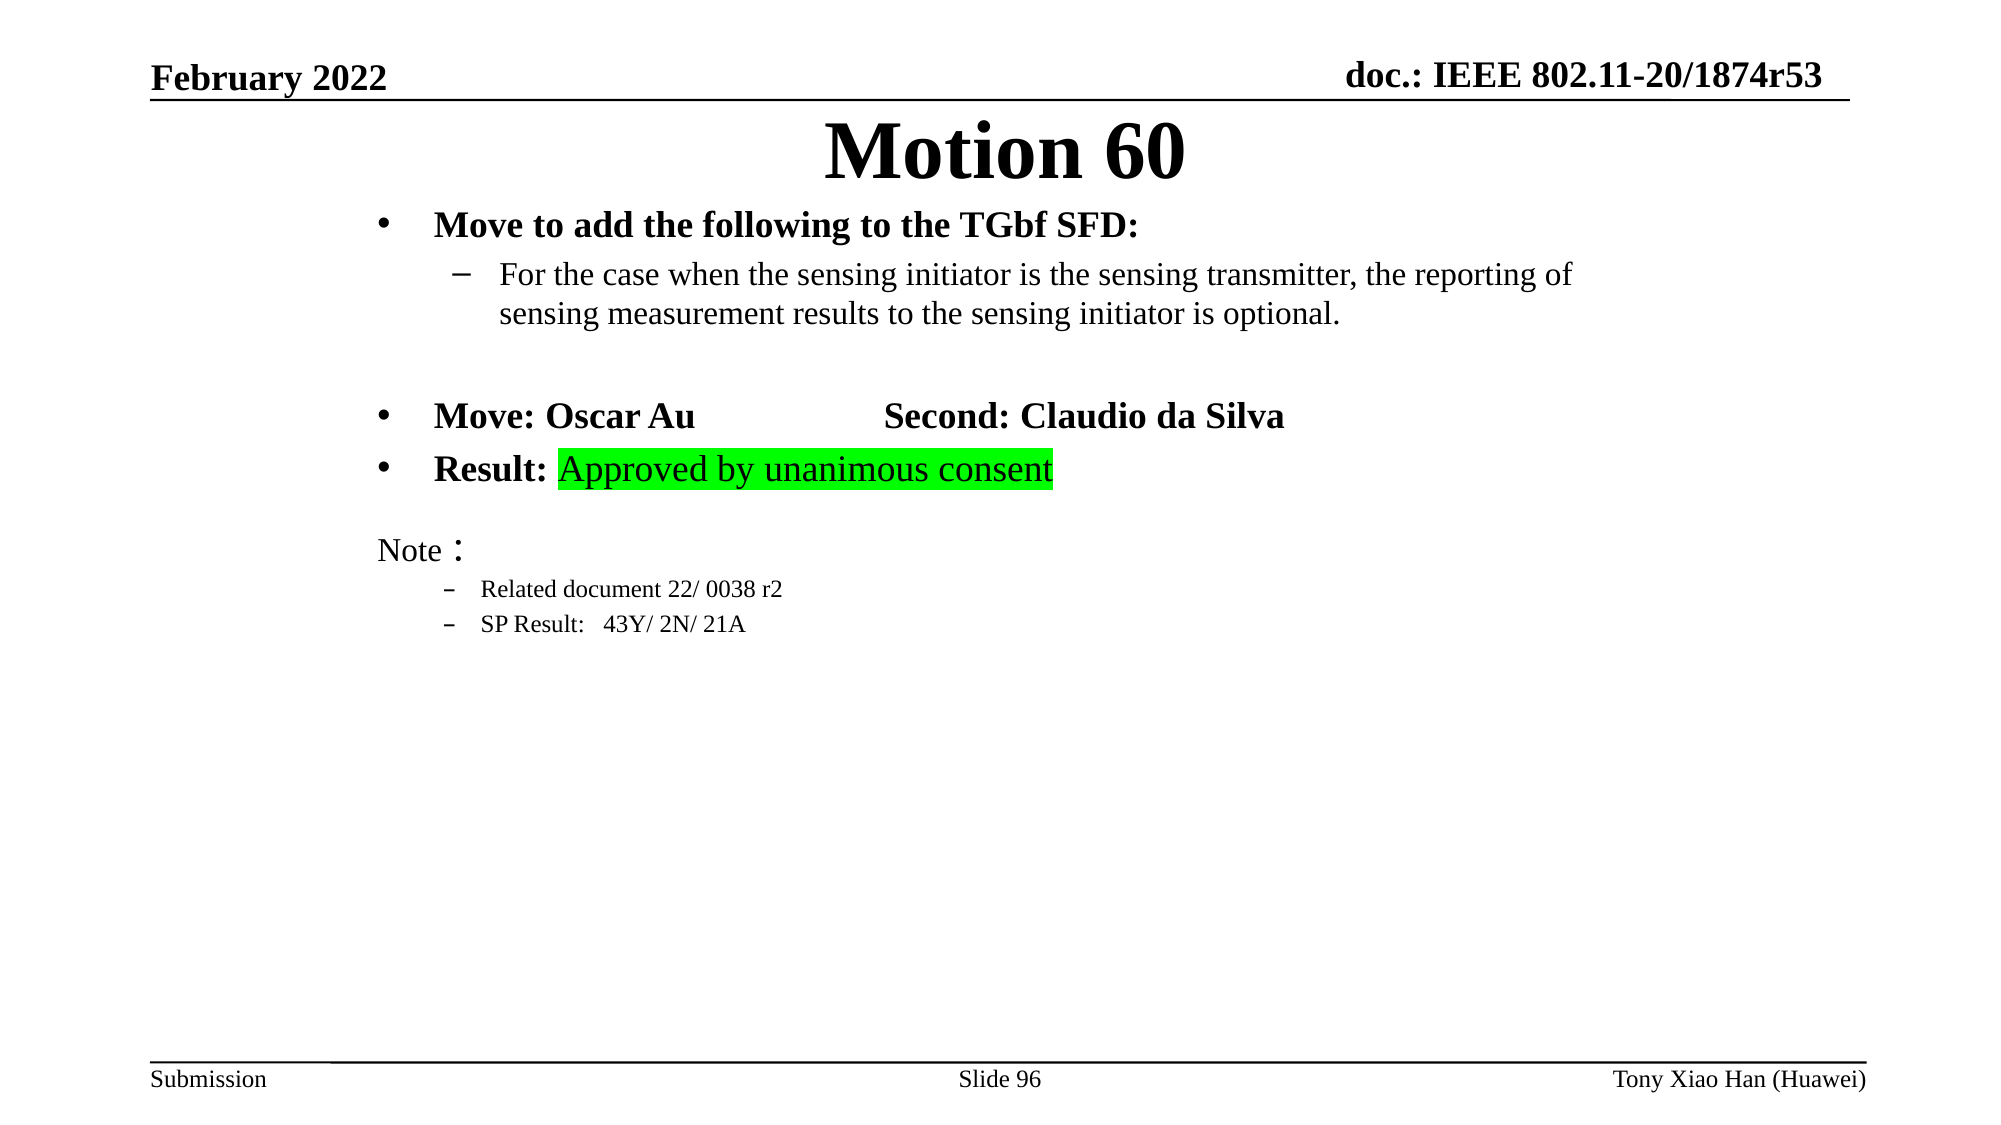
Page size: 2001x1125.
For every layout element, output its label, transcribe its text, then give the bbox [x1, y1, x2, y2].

text_box Motion 60 [368, 87, 1644, 225]
text_box Move to add the following to the TGbf SFD: For the case when the sensing initiator is the sensing transmitter, the reporting of sensing measurement results to the sensing initiator is optional. Move: Oscar Au Second: Claudio da Silva Result: Approved by unanimous consent Note： Related document 22/ 0038 r2 SP Result: 43Y/ 2N/ 21A [362, 162, 1638, 850]
